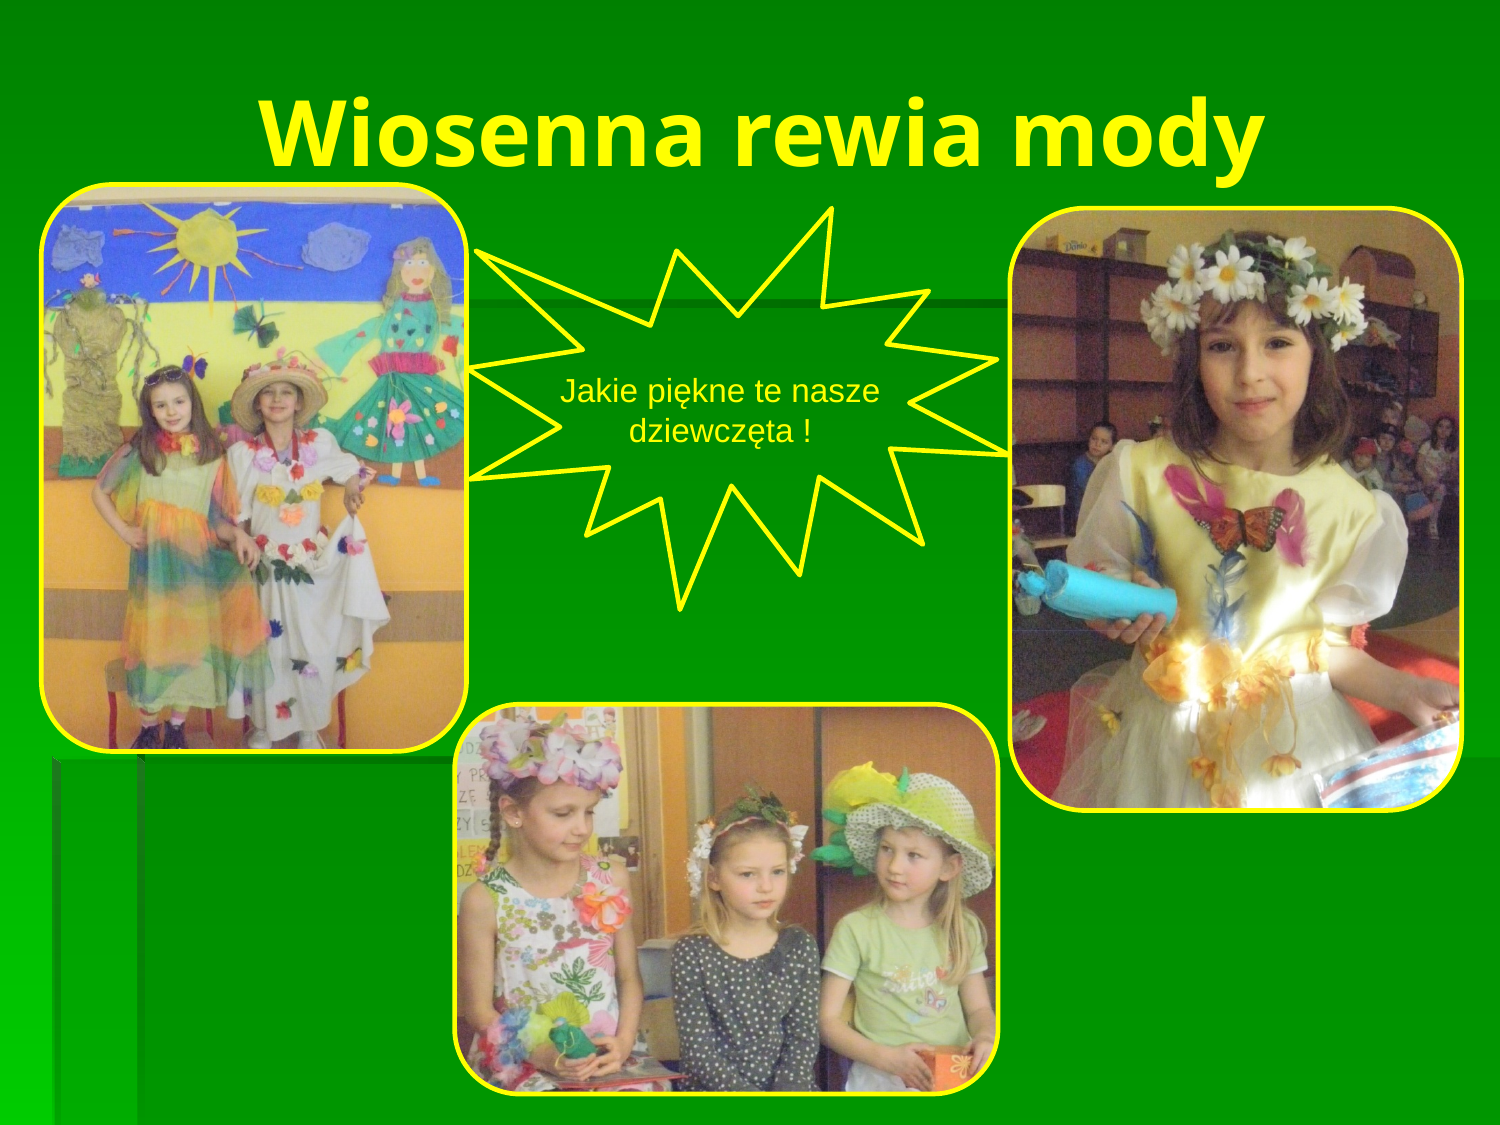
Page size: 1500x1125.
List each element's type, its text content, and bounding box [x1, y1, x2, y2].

text_box [472, 440, 923, 610]
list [41, 184, 467, 752]
text_box Jakie piękne te nasze dziewczęta ! [537, 361, 904, 457]
picture [454, 703, 999, 1095]
text_box [472, 208, 1004, 455]
title Wiosenna rewia mody [74, 39, 1451, 221]
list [1009, 207, 1462, 811]
